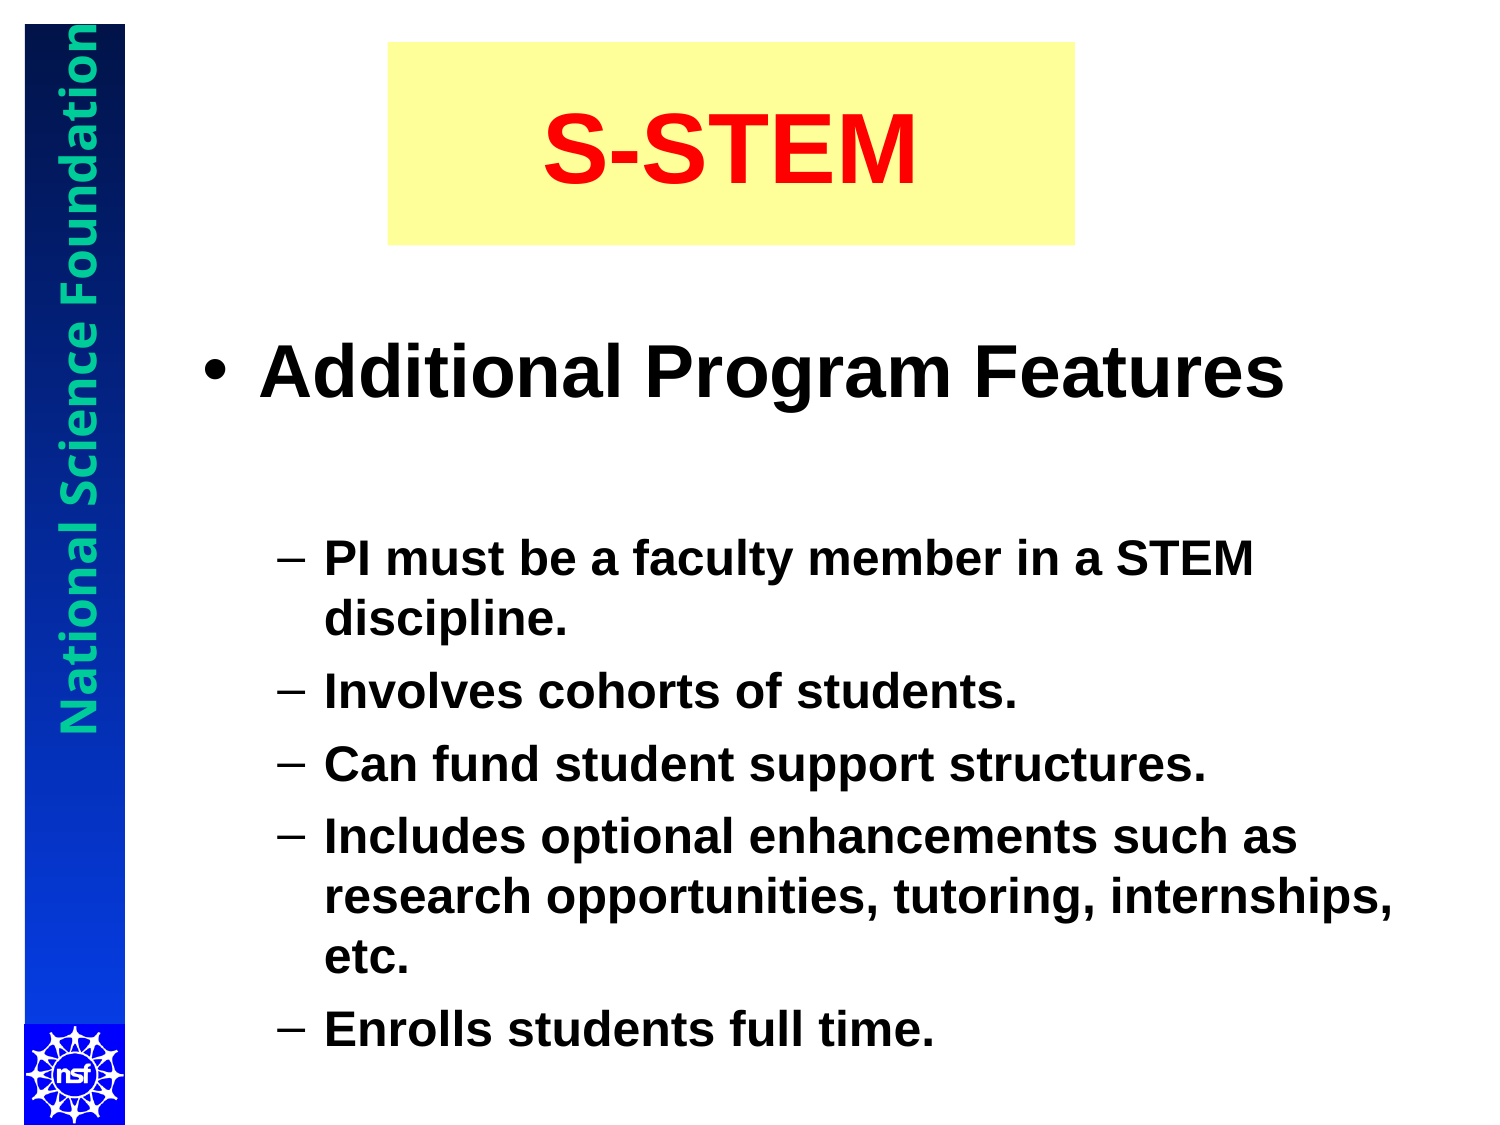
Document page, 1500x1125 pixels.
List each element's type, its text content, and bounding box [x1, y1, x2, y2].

list Additional Program Features PI must be a faculty member in a STEM discipline. Involves cohorts of students. Can fund student support structures. Includes optional enhancements such as research opportunities, tutoring, internships, etc. Enrolls students full time. [187, 324, 1413, 1064]
picture [24, 1024, 125, 1125]
title S-STEM [387, 41, 1076, 246]
